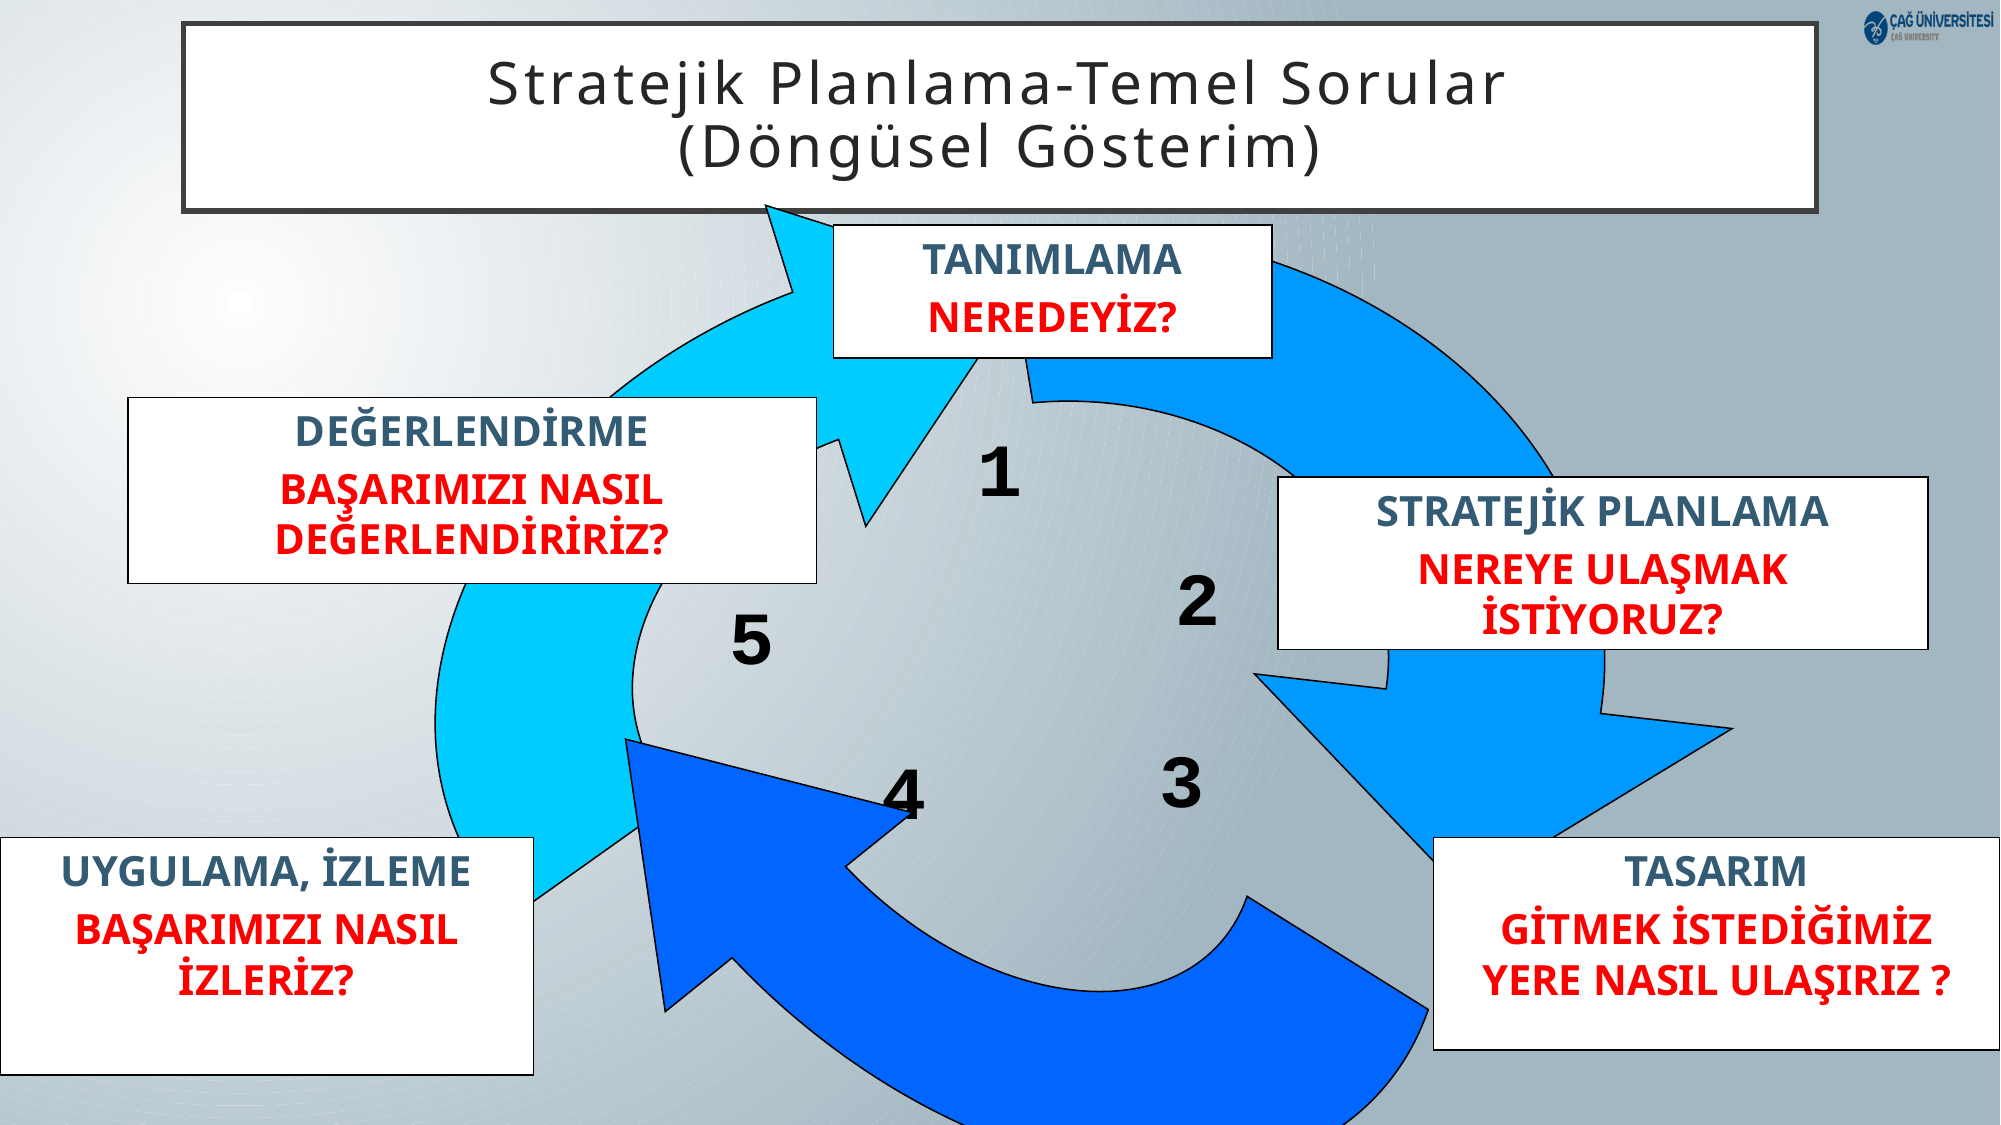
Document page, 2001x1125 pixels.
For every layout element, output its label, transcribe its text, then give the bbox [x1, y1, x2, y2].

text_box [435, 584, 662, 902]
text_box 3 [1144, 725, 1244, 825]
text_box [610, 205, 979, 527]
text_box STRATEJİK PLANLAMA NEREYE ULAŞMAK İSTİYORUZ? [1277, 477, 1928, 650]
text_box 1 [962, 414, 1062, 531]
text_box [625, 739, 1429, 1125]
text_box [1025, 261, 1554, 477]
title Stratejik Planlama-Temel Sorular (Döngüsel Gösterim) [181, 21, 1819, 214]
text_box 5 [714, 584, 814, 698]
text_box DEĞERLENDİRME BAŞARIMIZI NASIL DEĞERLENDİRİRİZ? [127, 397, 817, 584]
picture [1862, 7, 1996, 50]
text_box 2 [1161, 543, 1261, 660]
text_box TANIMLAMA NEREDEYİZ? [833, 224, 1273, 358]
text_box UYGULAMA, İZLEME BAŞARIMIZI NASIL İZLERİZ? [0, 837, 534, 1075]
text_box 4 [866, 737, 966, 853]
text_box [1254, 650, 1733, 861]
text_box TASARIM GİTMEK İSTEDİĞİMİZ YERE NASIL ULAŞIRIZ ? [1433, 837, 2000, 1050]
